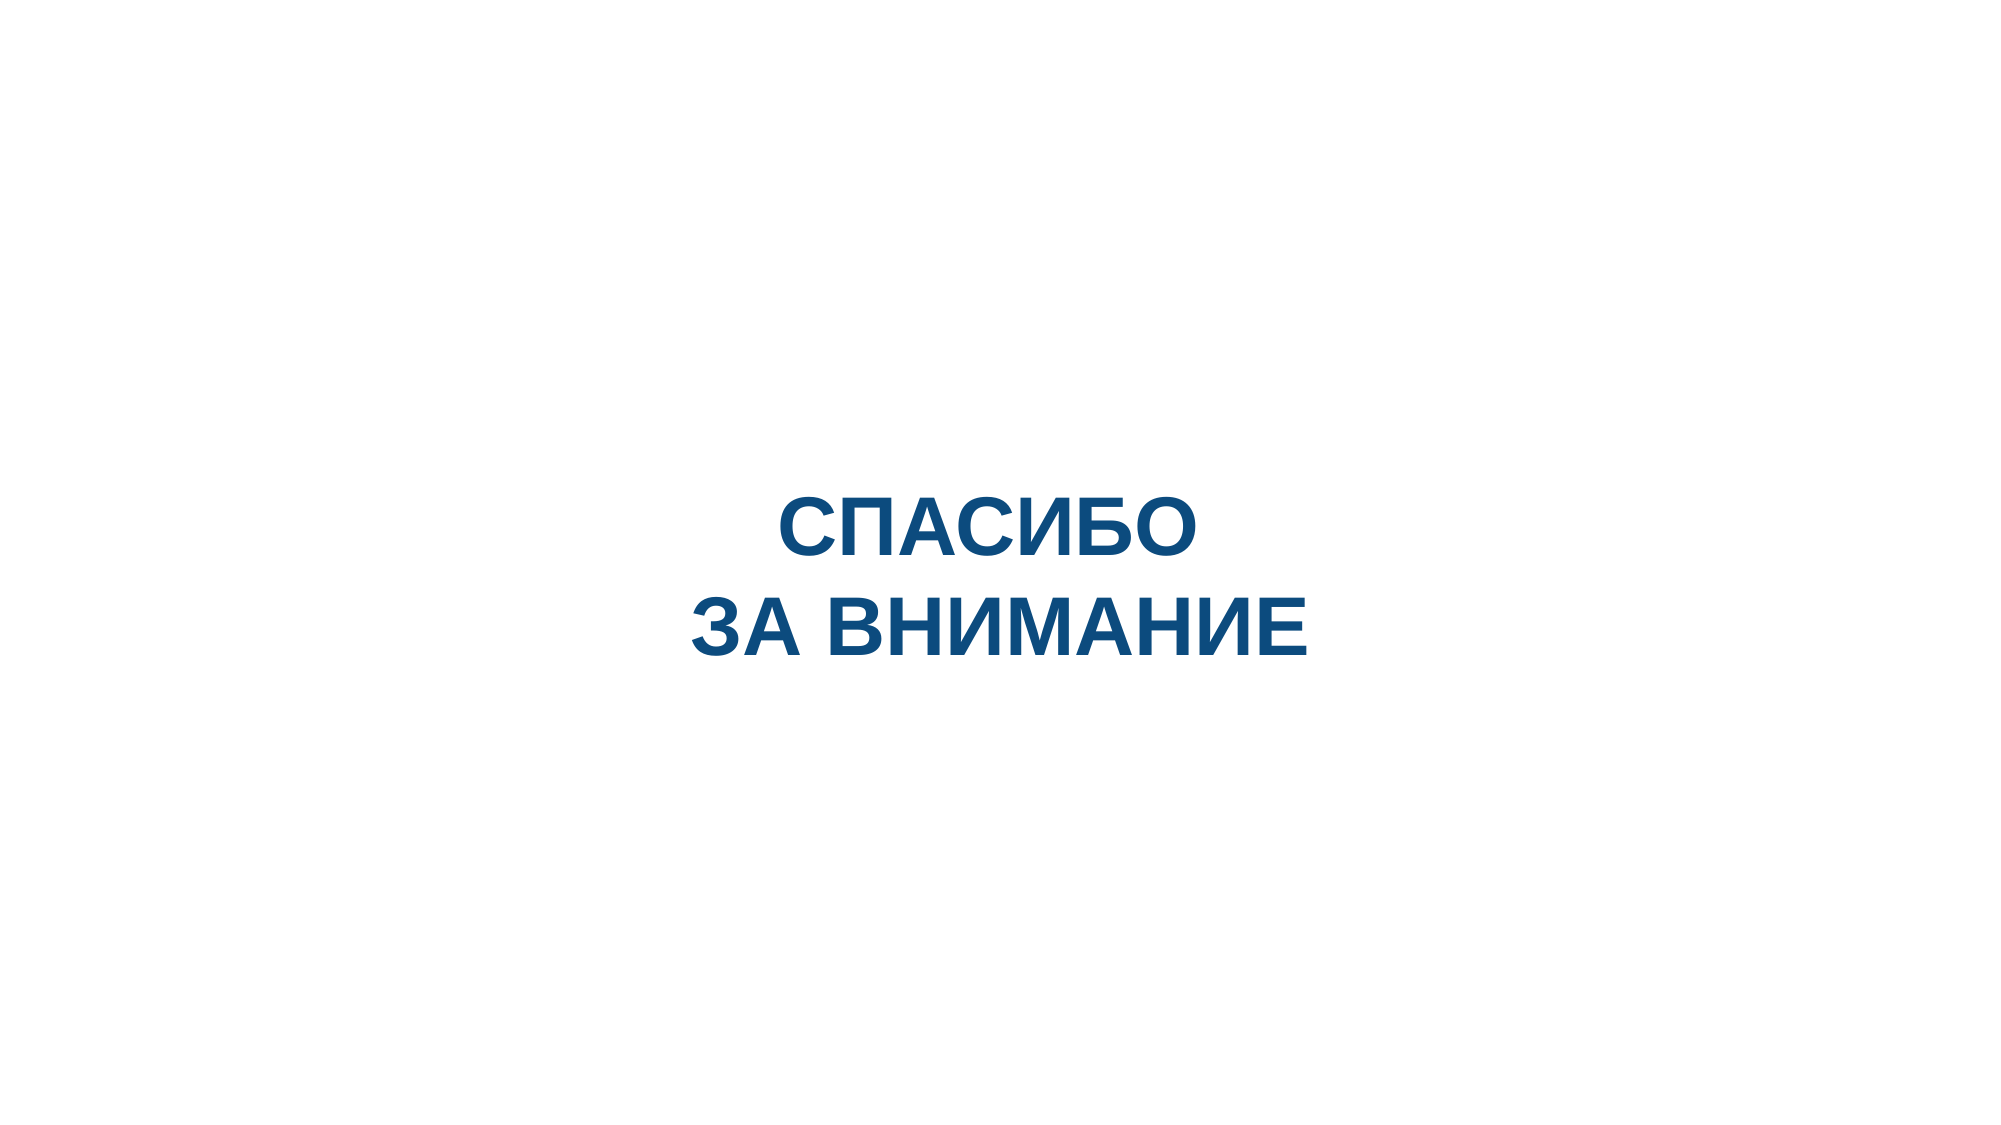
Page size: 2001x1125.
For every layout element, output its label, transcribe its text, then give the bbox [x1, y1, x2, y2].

text_box Спасибо за внимание [0, 465, 2000, 660]
